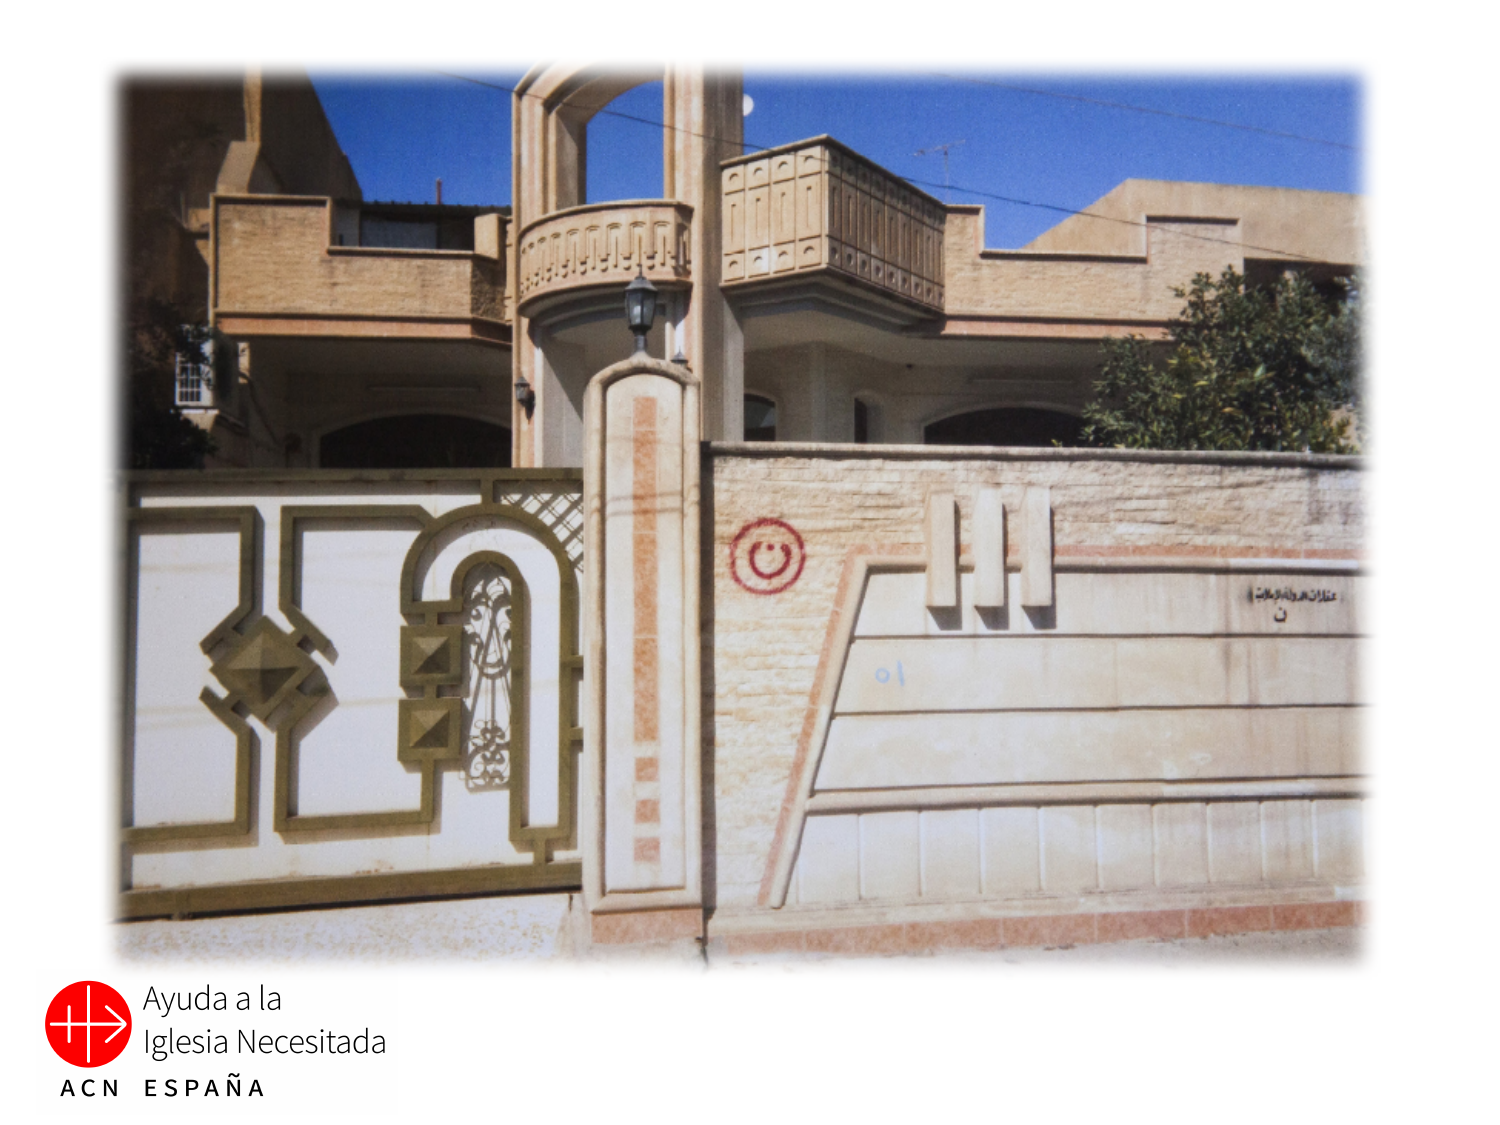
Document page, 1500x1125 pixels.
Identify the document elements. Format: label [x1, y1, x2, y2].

picture [36, 57, 1381, 1115]
